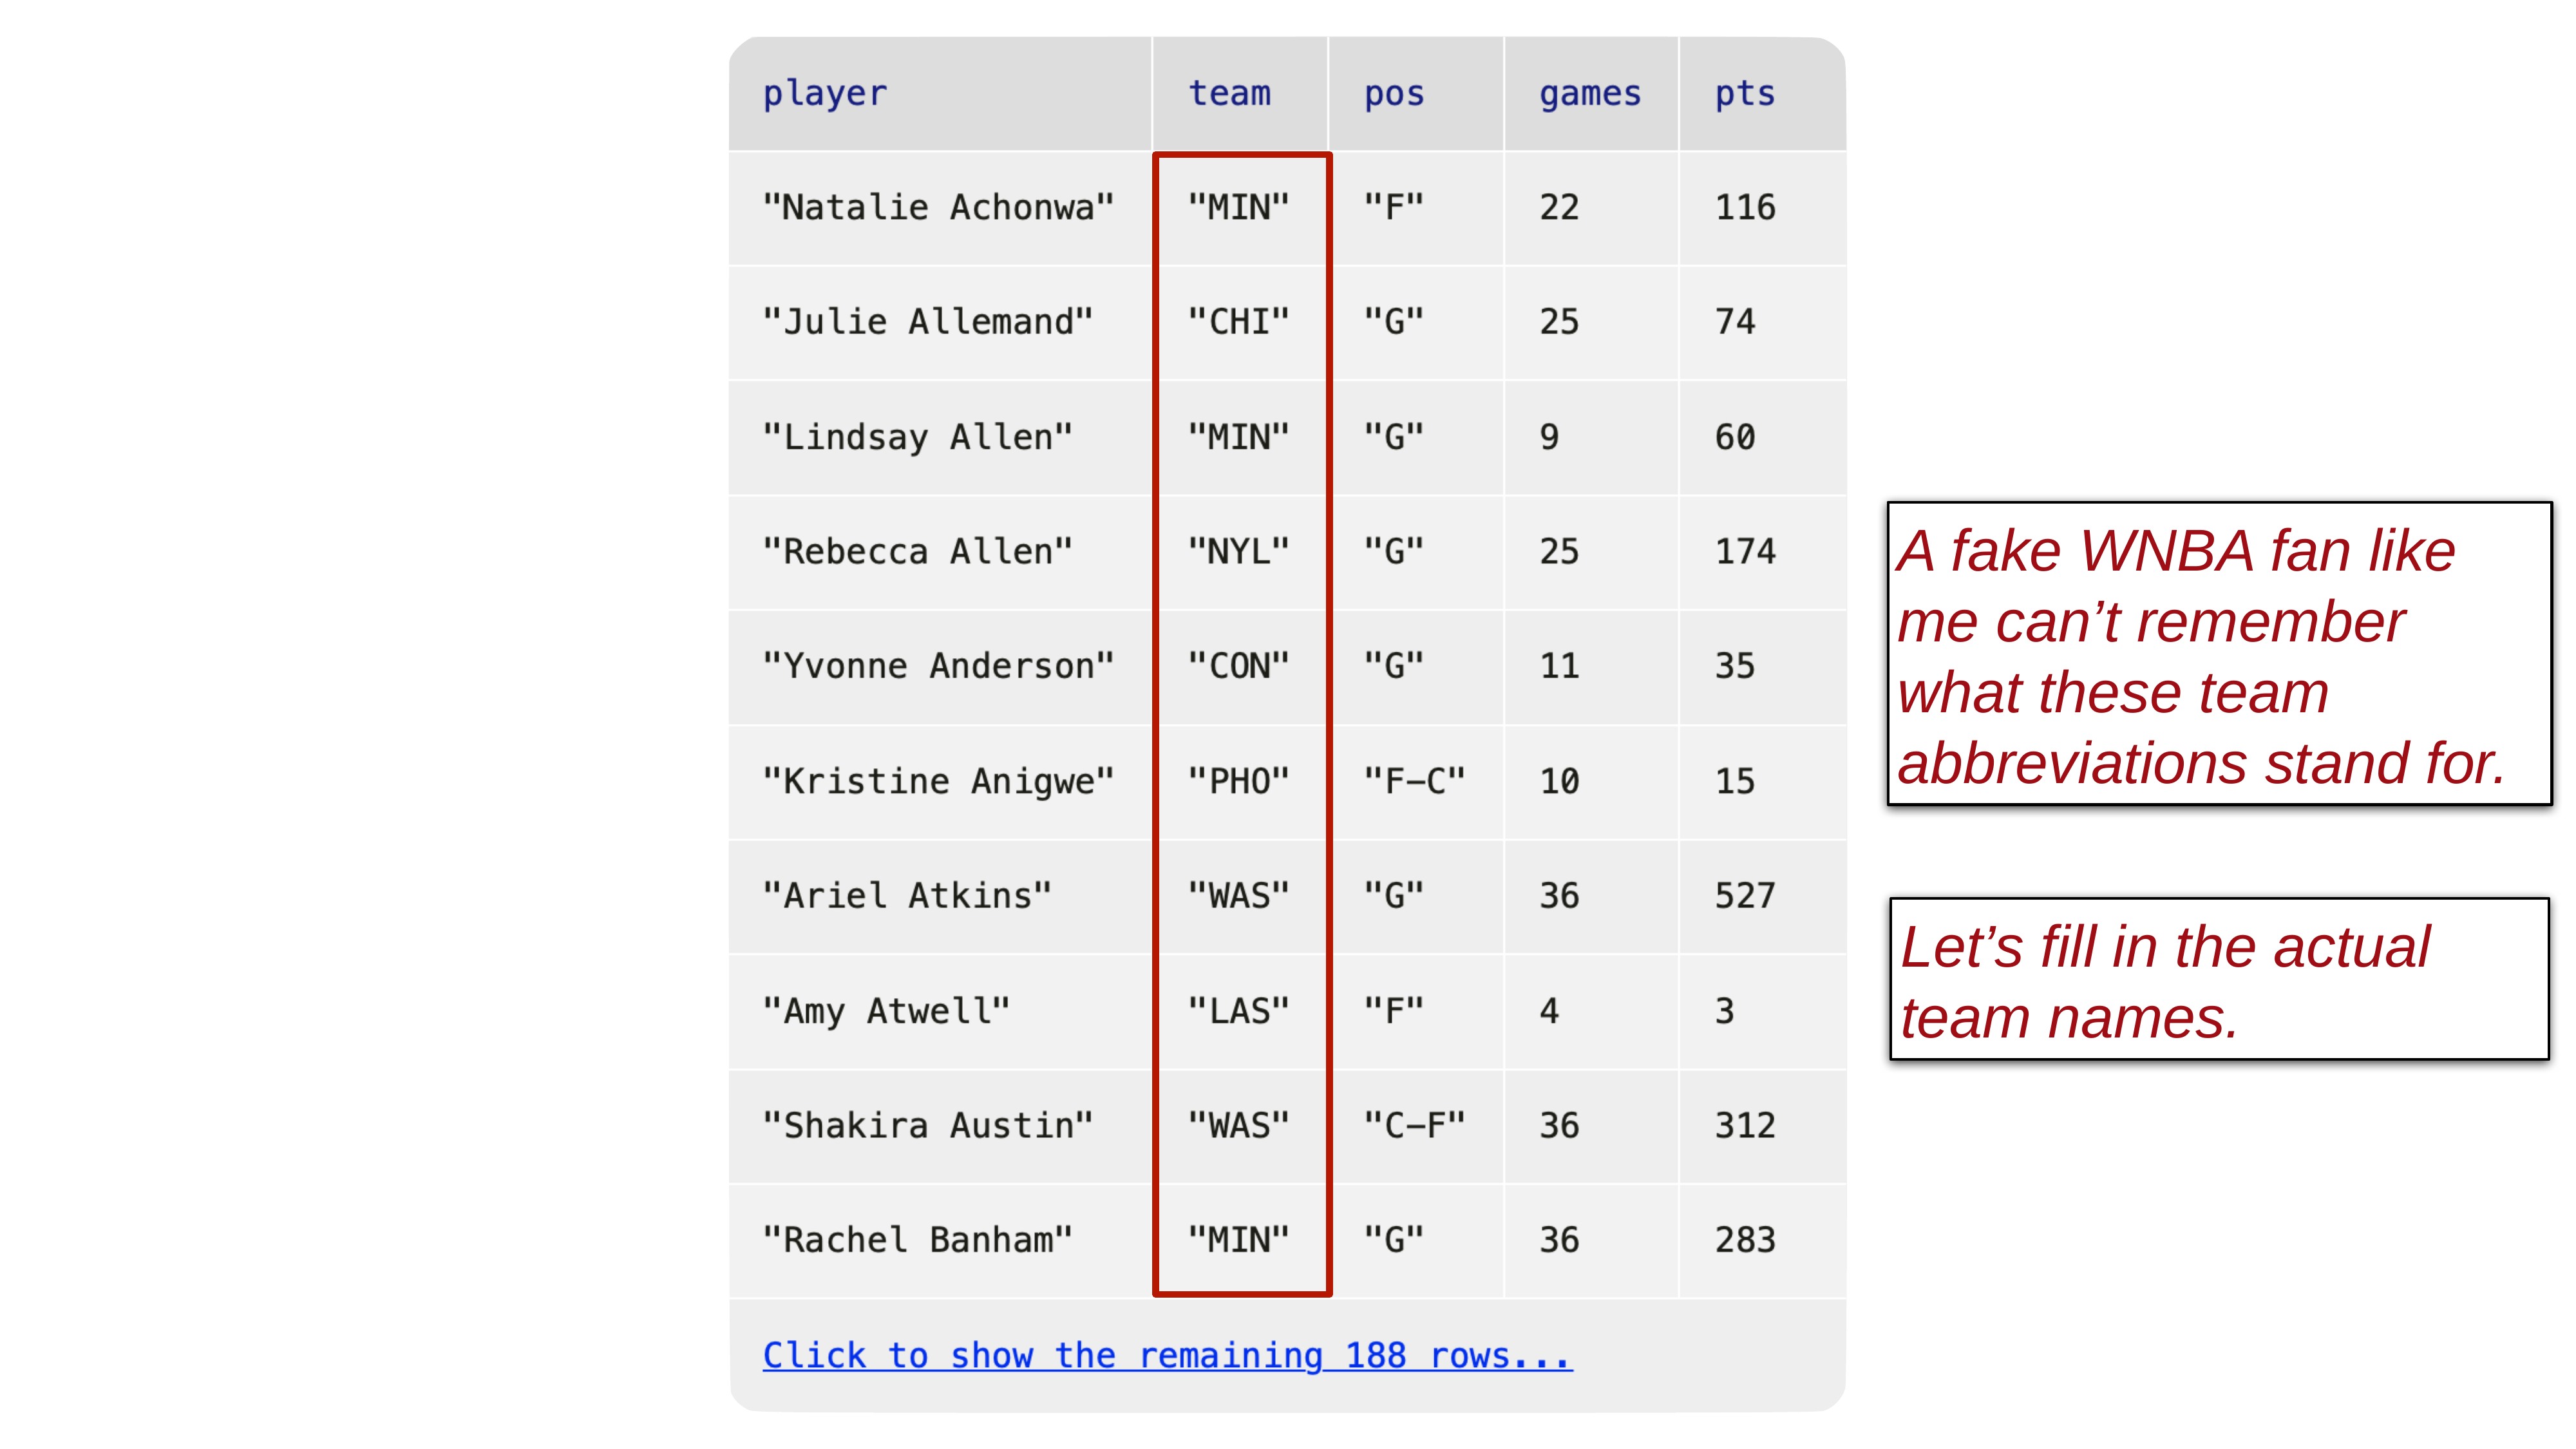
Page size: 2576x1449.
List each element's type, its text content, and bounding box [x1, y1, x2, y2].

text_box Let’s fill in the actual team names. [1891, 898, 2549, 1060]
picture [728, 36, 1848, 1414]
text_box A fake WNBA fan like me can’t remember what these team abbreviations stand for. [1888, 502, 2552, 805]
